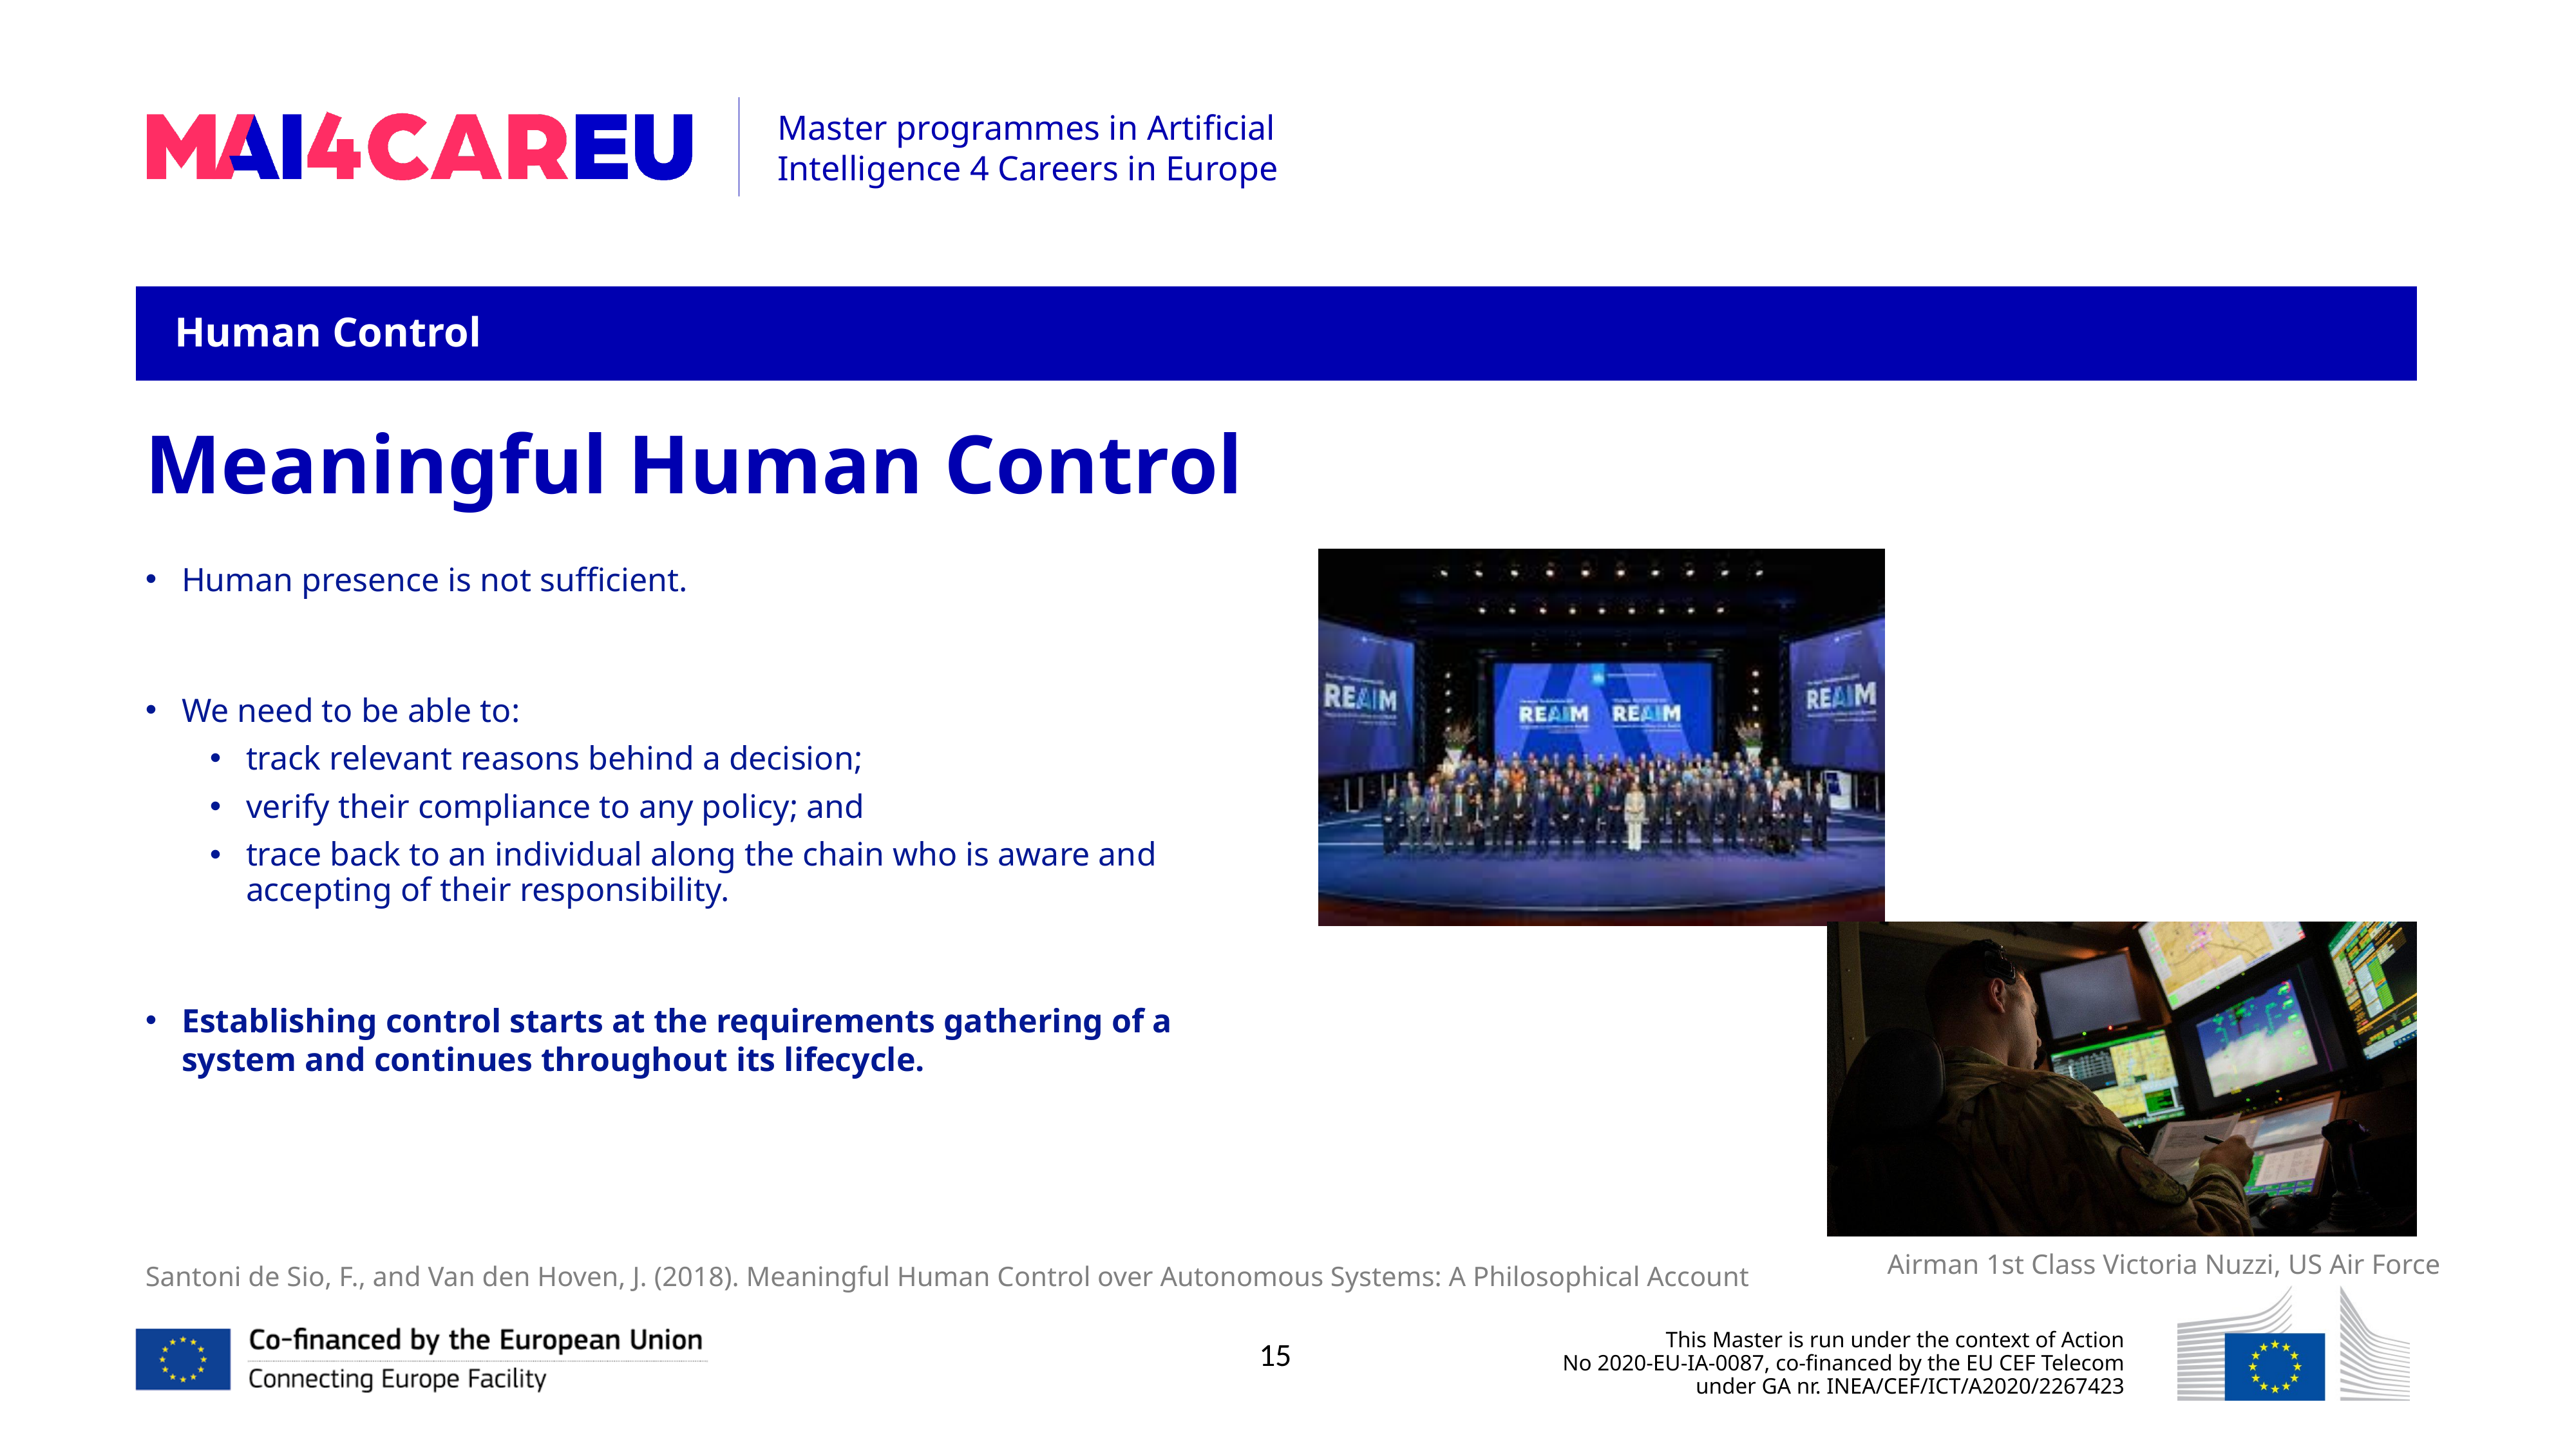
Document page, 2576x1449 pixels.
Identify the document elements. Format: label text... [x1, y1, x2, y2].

list Human Control [136, 286, 2417, 381]
picture [147, 111, 692, 180]
picture [1318, 549, 2417, 1237]
list Meaningful Human Control [136, 411, 2417, 531]
picture [2177, 1285, 2410, 1401]
picture [124, 1319, 713, 1399]
text_box Santoni de Sio, F., and Van den Hoven, J. (2018). Meaningful Human Control over Autonomous Systems: A Philosophical Account [136, 1254, 2011, 1296]
list Human presence is not sufficient. We need to be able to: track relevant reasons behind a decision; verify their compliance to any policy; and trace back to an individual along the chain who is aware and accepting of their responsibility. Establishing control starts at the requirements gathering of a system and continues throughout its lifecycle. [136, 554, 1235, 1237]
slide_number 15 [1222, 1314, 1329, 1392]
text_box Airman 1st Class Victoria Nuzzi, US Air Force [1877, 1242, 2576, 1284]
